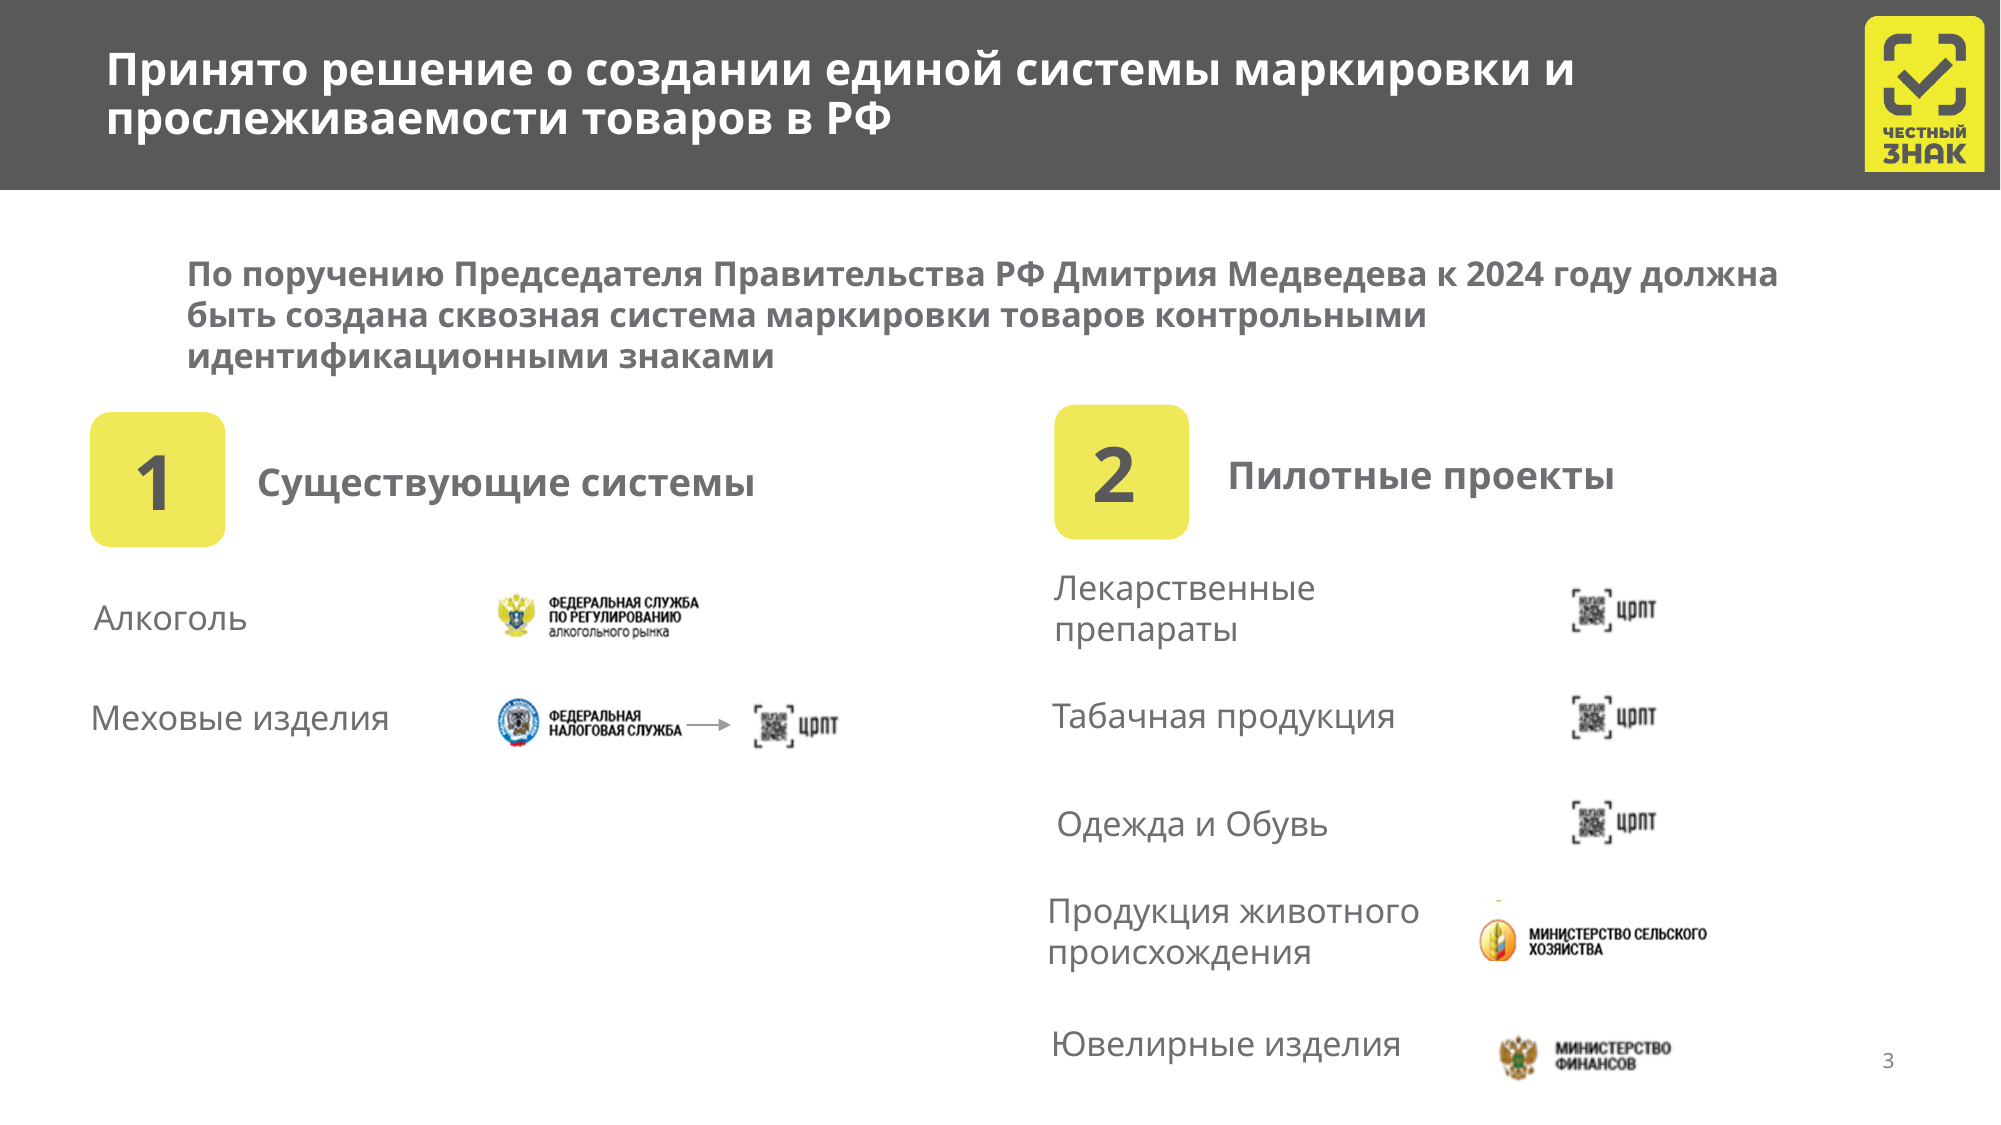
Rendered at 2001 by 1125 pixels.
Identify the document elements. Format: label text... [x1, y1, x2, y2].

picture [1565, 572, 1666, 639]
text_box По поручению Председателя Правительства РФ Дмитрия Медведева к 2024 году должна быть создана сквозная система маркировки товаров контрольными идентификационными знаками [151, 252, 1849, 376]
picture [1565, 679, 1666, 746]
picture [477, 688, 849, 755]
text_box [1054, 404, 1190, 540]
text_box 1 [126, 426, 186, 533]
picture [1565, 784, 1666, 851]
text_box [90, 412, 226, 548]
text_box 2 [1084, 418, 1144, 526]
title Принято решение о создании единой системы маркировки и прослеживаемости товаров в РФ [105, 46, 1896, 148]
picture [1864, 16, 1985, 172]
text_box Одежда и Обувь [1048, 794, 1337, 851]
picture [1457, 900, 1725, 961]
text_box Существующие системы [249, 451, 764, 512]
text_box Лекарственные препараты [1046, 558, 1333, 656]
text_box Меховые изделия [82, 689, 398, 745]
text_box Табачная продукция [1044, 686, 1404, 743]
picture [477, 578, 752, 649]
picture [1481, 1021, 1701, 1112]
text_box Алкоголь [85, 589, 256, 645]
text_box Ювелирные изделия [1043, 1015, 1410, 1071]
text_box Продукция животного происхождения [1039, 882, 1437, 979]
text_box Пилотные проекты [1219, 443, 1624, 505]
